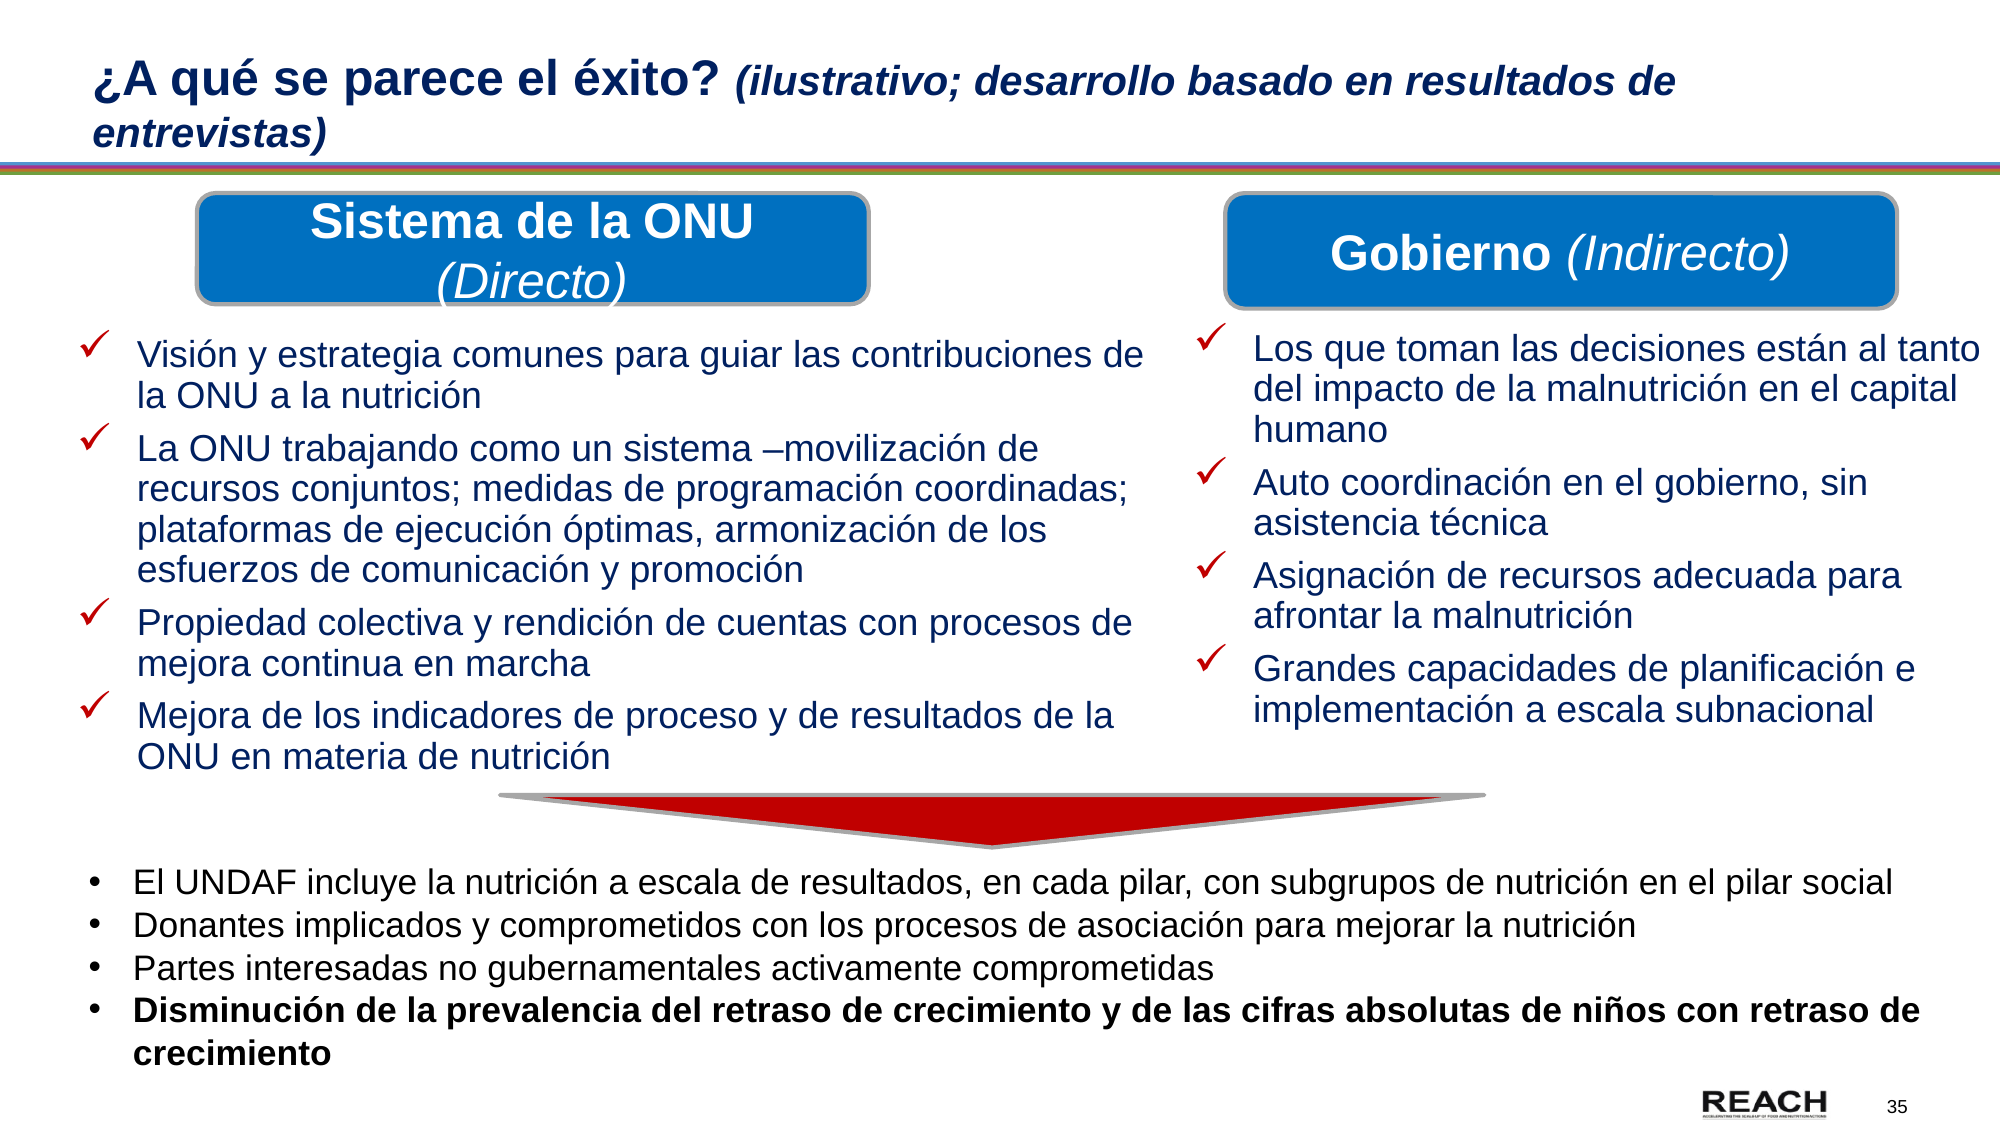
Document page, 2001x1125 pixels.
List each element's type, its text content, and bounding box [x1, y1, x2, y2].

text_box Gobierno (Indirecto) [1223, 191, 1900, 311]
text_box Los que toman las decisiones están al tanto del impacto de la malnutrición en el capital humano Auto coordinación en el gobierno, sin asistencia técnica Asignación de recursos adecuada para afrontar la malnutrición Grandes capacidades de planificación e implementación a escala subnacional [1178, 321, 2000, 704]
text_box [497, 792, 1487, 850]
text_box Visión y estrategia comunes para guiar las contribuciones de la ONU a la nutrición La ONU trabajando como un sistema –movilización de recursos conjuntos; medidas de programación coordinadas; plataformas de ejecución óptimas, armonización de los esfuerzos de comunicación y promoción Propiedad colectiva y rendición de cuentas con procesos de mejora continua en marcha Mejora de los indicadores de proceso y de resultados de la ONU en materia de nutrición [61, 327, 1174, 953]
text_box Sistema de la ONU (Directo) [194, 190, 871, 307]
text_box El UNDAF incluye la nutrición a escala de resultados, en cada pilar, con subgrupos de nutrición en el pilar social Donantes implicados y comprometidos con los procesos de asociación para mejorar la nutrición Partes interesadas no gubernamentales activamente comprometidas Disminución de la prevalencia del retraso de crecimiento y de las cifras absolutas de niños con retraso de crecimiento [73, 852, 1960, 1080]
picture [1700, 1089, 1831, 1120]
title ¿A qué se parece el éxito? (ilustrativo; desarrollo basado en resultados de entrevistas) [92, 26, 1908, 163]
